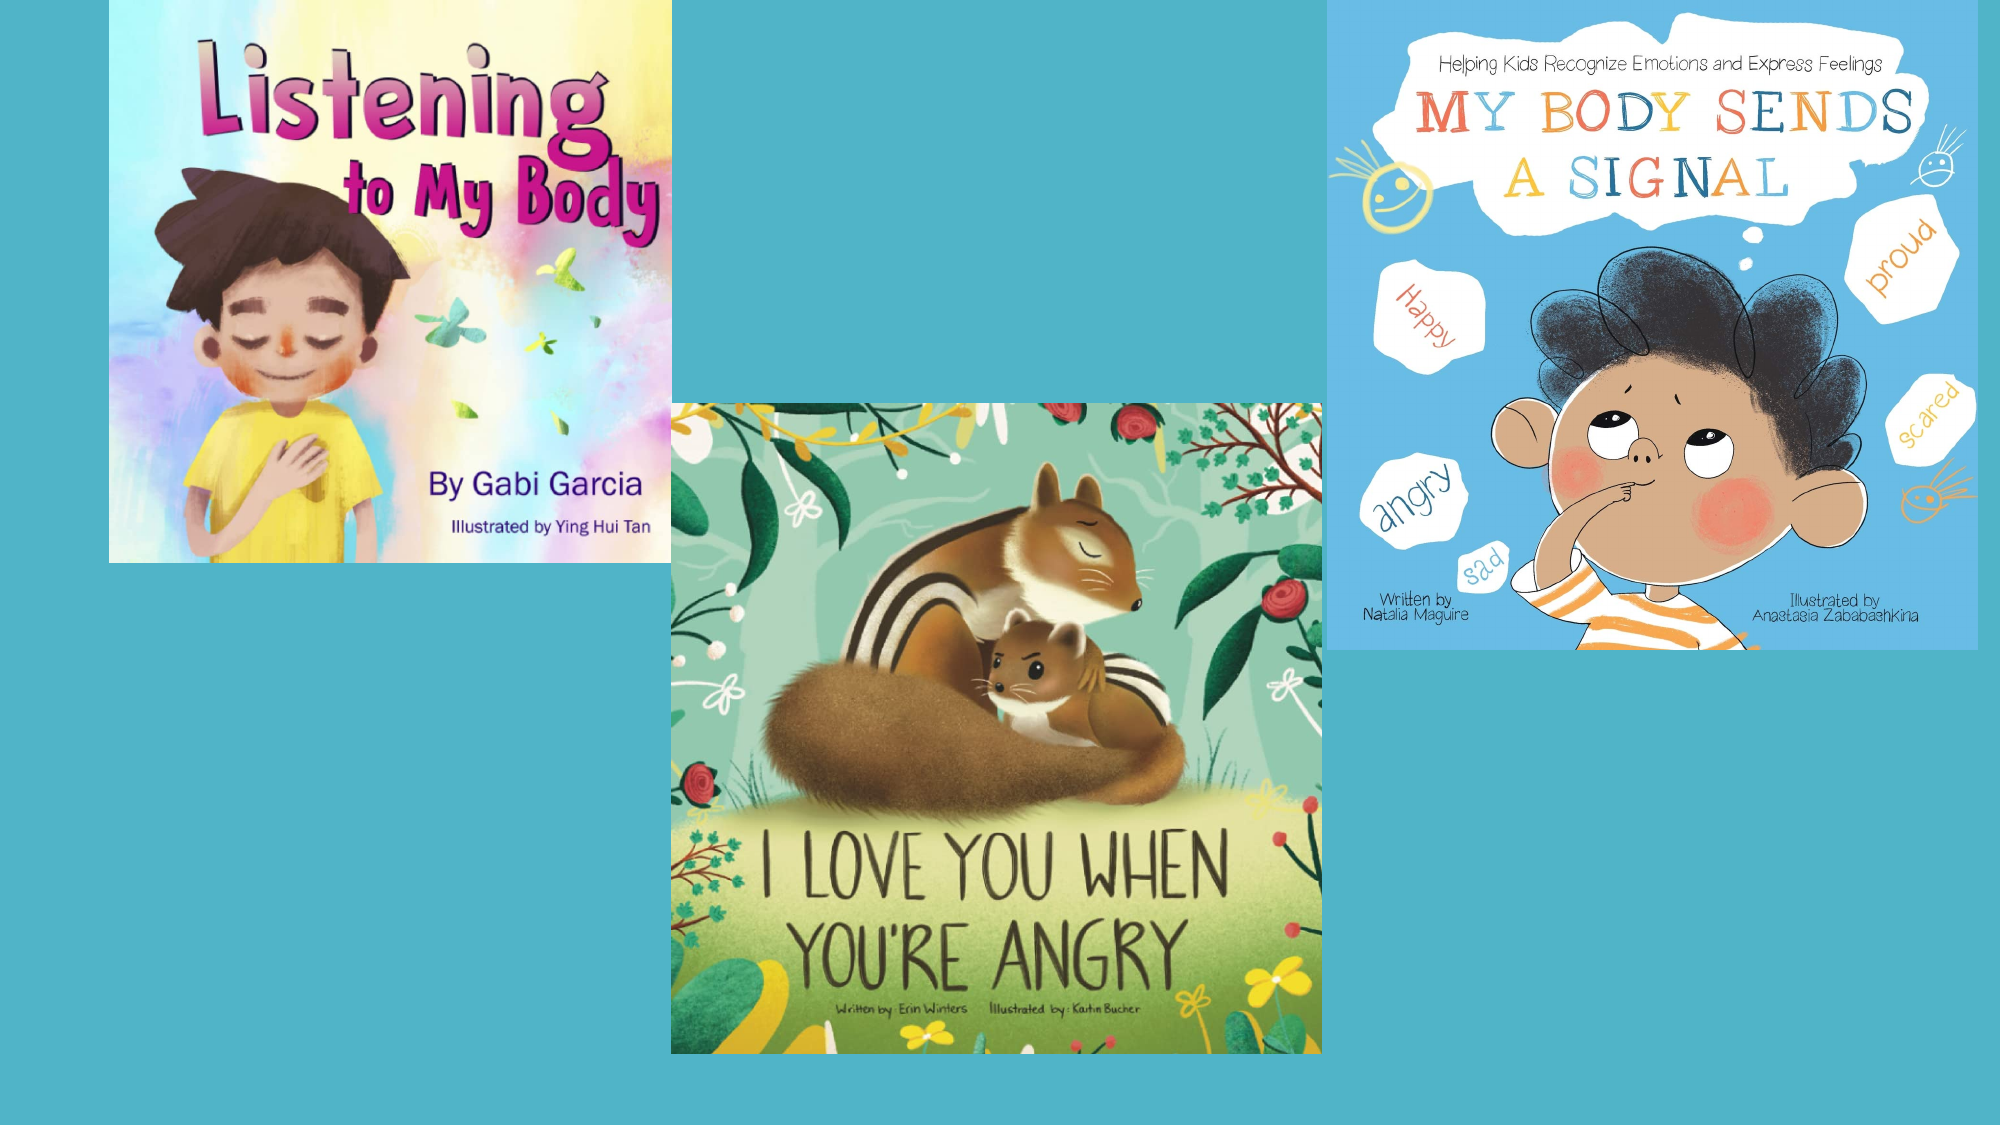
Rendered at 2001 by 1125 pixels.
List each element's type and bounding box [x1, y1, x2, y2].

picture [109, 0, 1323, 1055]
picture [1327, 0, 1979, 651]
